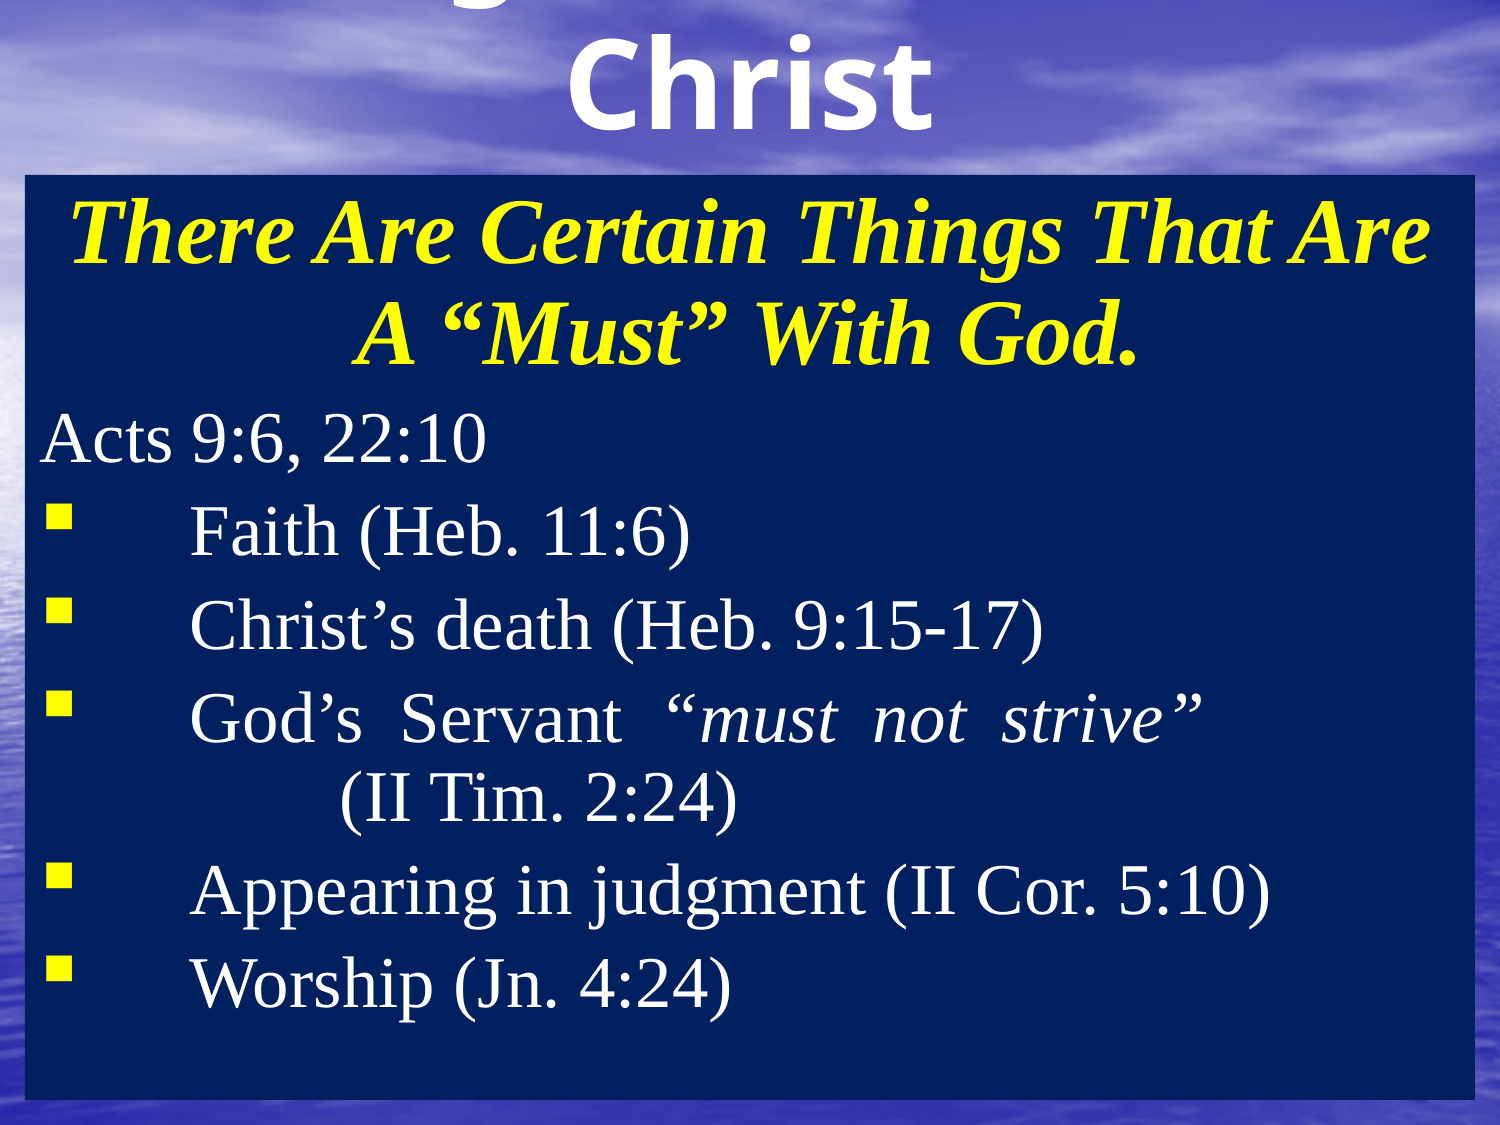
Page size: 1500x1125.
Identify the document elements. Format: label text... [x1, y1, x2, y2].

title Things Saul Saw In Christ [0, 0, 1500, 163]
subtitle There Are Certain Things That Are A “Must” With God. Acts 9:6, 22:10 Faith (Heb. 11:6) Christ’s death (Heb. 9:15-17) God’s Servant “must not strive” (II Tim. 2:24) Appearing in judgment (II Cor. 5:10) Worship (Jn. 4:24) [24, 174, 1475, 1100]
